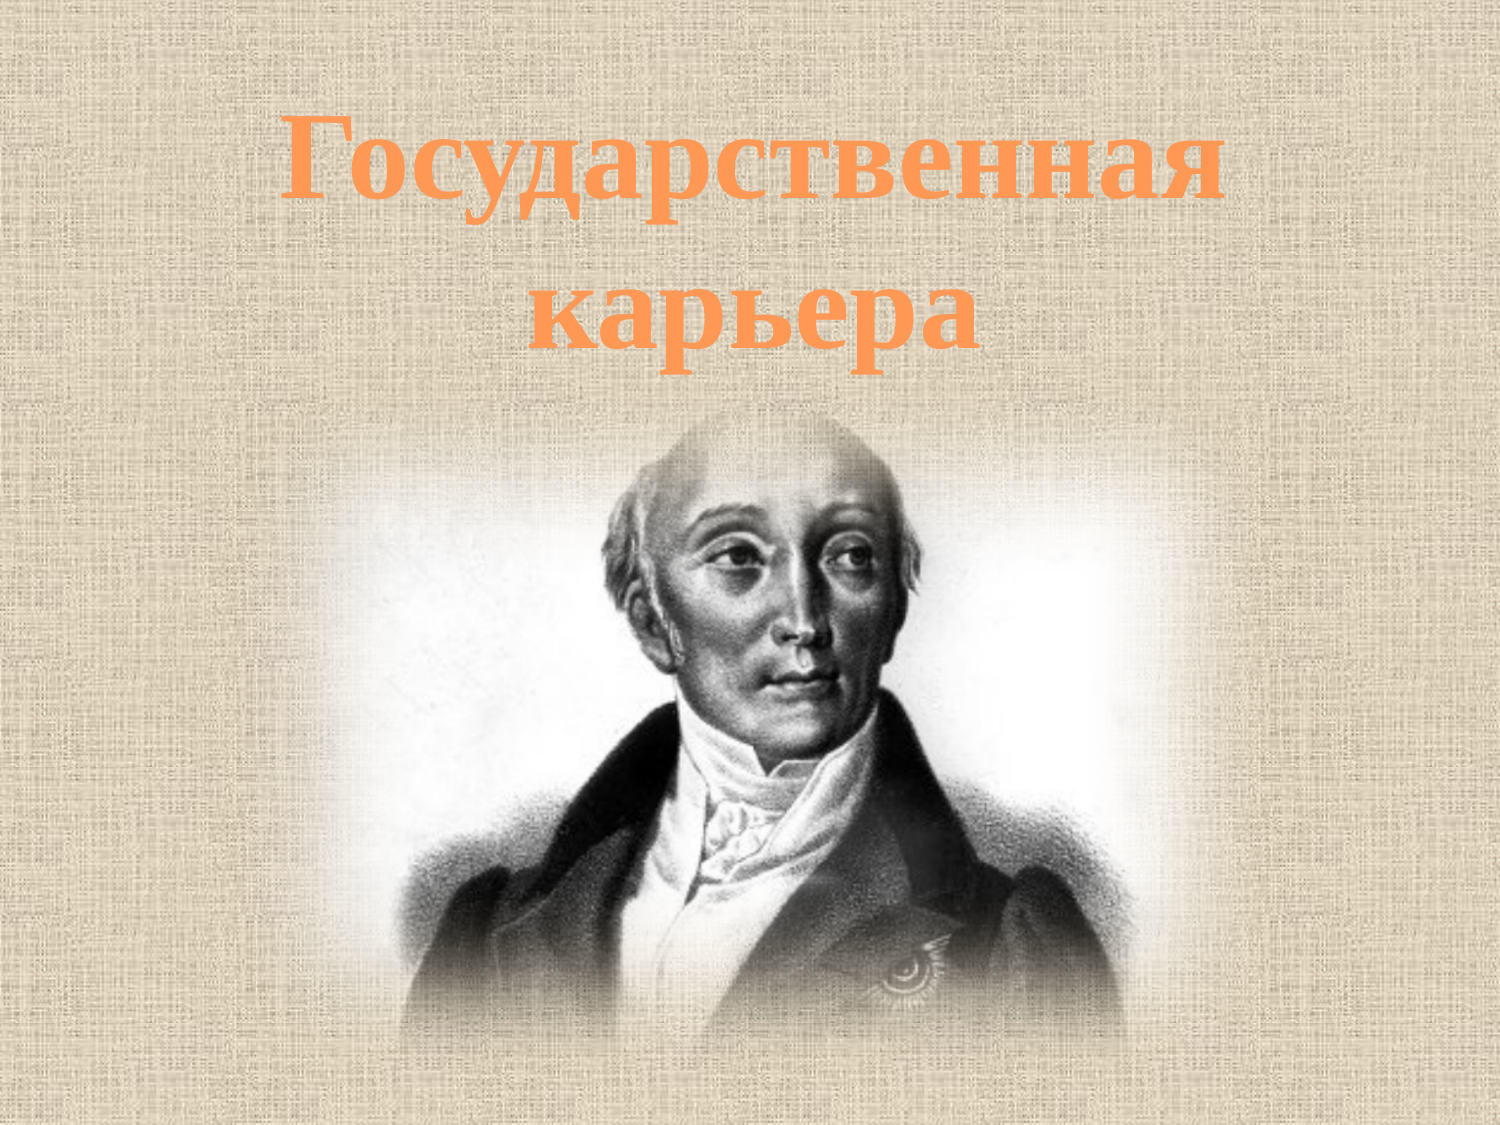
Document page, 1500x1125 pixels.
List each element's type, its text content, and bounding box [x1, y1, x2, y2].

text_box Государственная карьера [264, 66, 1244, 371]
picture [0, 0, 1500, 1125]
